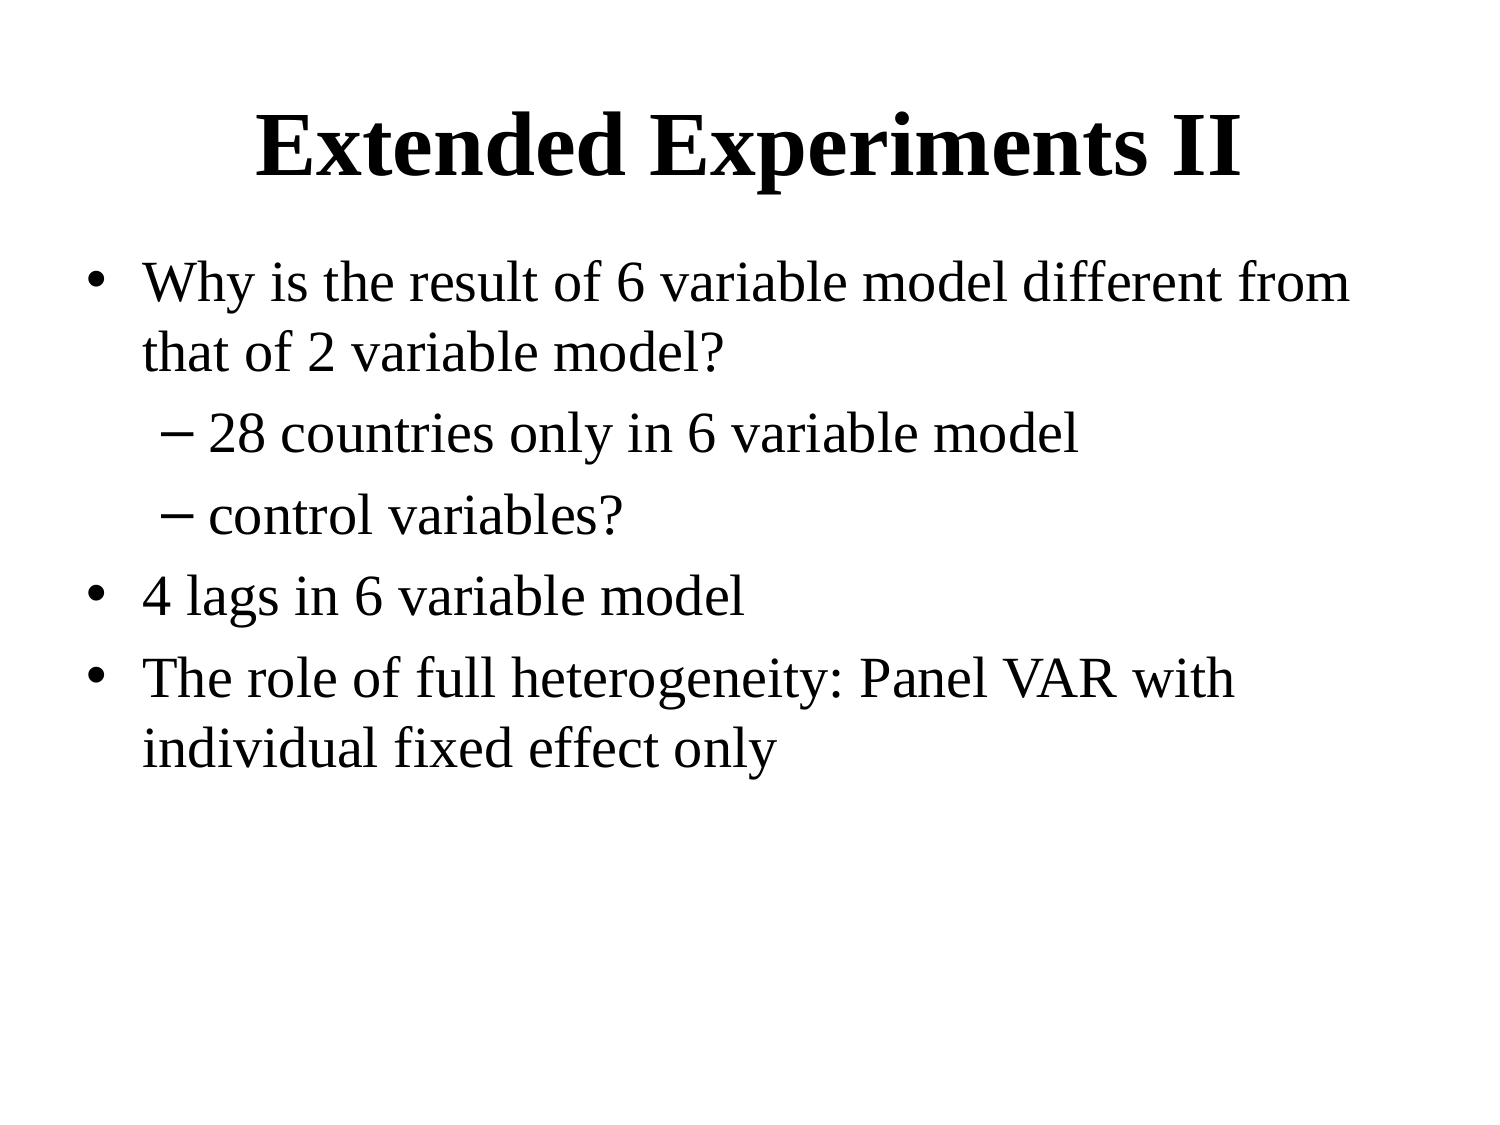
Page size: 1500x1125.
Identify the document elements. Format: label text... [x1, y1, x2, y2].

title Extended Experiments II [75, 45, 1425, 233]
list Why is the result of 6 variable model different from that of 2 variable model? 28 countries only in 6 variable model control variables? 4 lags in 6 variable model The role of full heterogeneity: Panel VAR with individual fixed effect only [71, 235, 1422, 1106]
